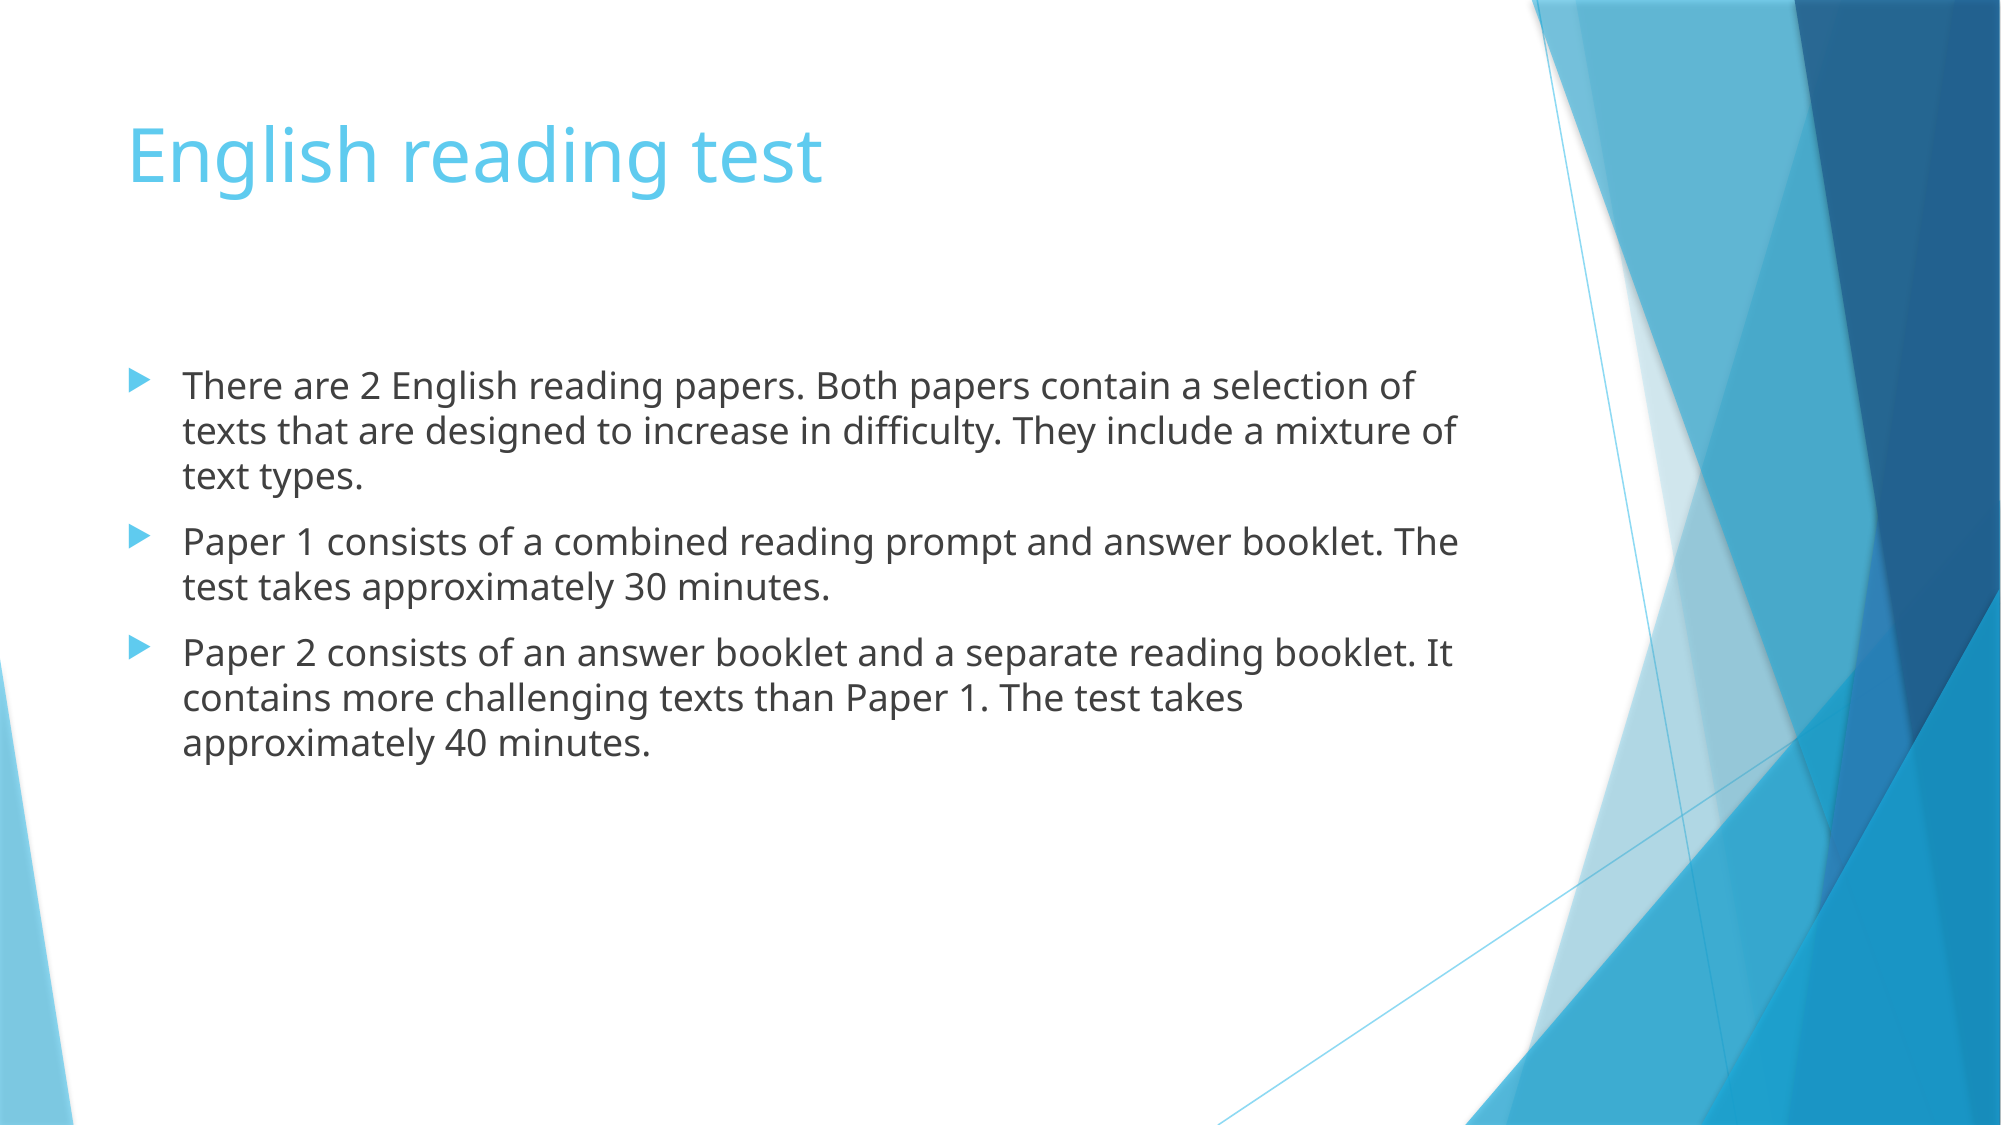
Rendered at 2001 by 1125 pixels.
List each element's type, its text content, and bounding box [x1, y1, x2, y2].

list There are 2 English reading papers. Both papers contain a selection of texts that are designed to increase in difficulty. They include a mixture of text types. Paper 1 consists of a combined reading prompt and answer booklet. The test takes approximately 30 minutes. Paper 2 consists of an answer booklet and a separate reading booklet. It contains more challenging texts than Paper 1. The test takes approximately 40 minutes. [111, 354, 1522, 992]
title English reading test [111, 99, 1522, 317]
